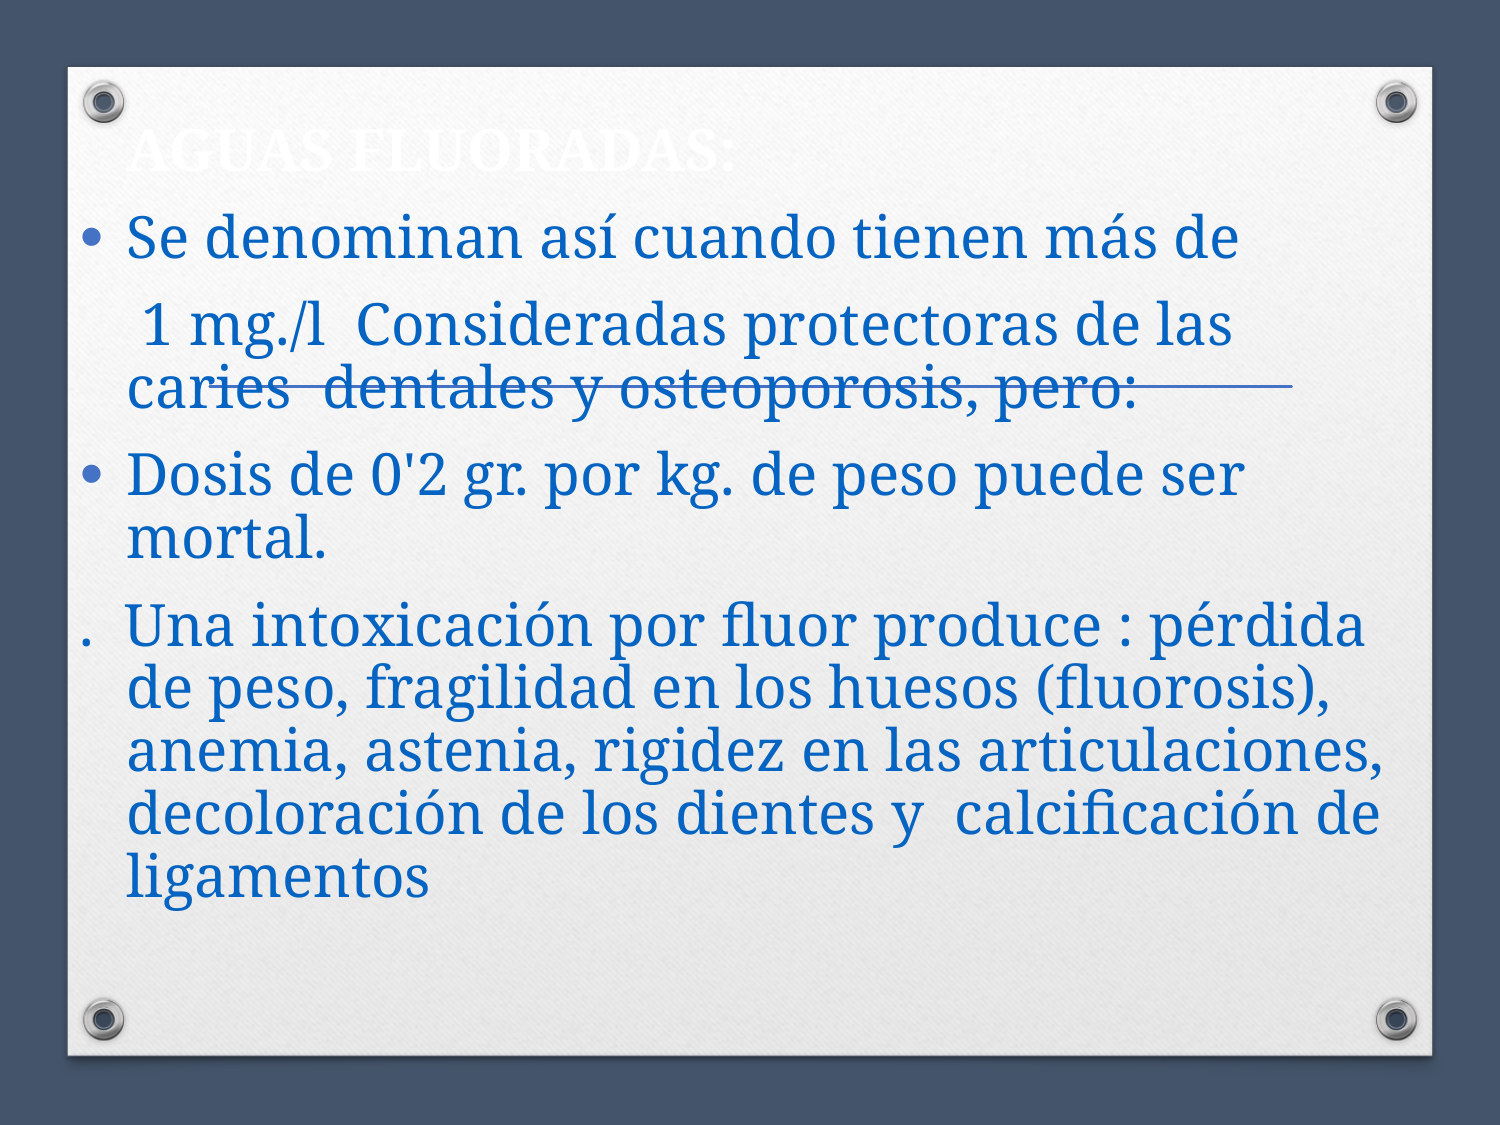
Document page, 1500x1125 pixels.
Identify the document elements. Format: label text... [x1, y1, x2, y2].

picture [0, 0, 1500, 1125]
list AGUAS FLUORADAS: Se denominan así cuando tienen más de 1 mg./l Consideradas protectoras de las caries dentales y osteoporosis, pero: Dosis de 0'2 gr. por kg. de peso puede ser mortal. . Una intoxicación por fluor produce : pérdida de peso, fragilidad en los huesos (fluorosis), anemia, astenia, rigidez en las articulaciones, decoloración de los dientes y calcificación de ligamentos [64, 113, 1415, 941]
